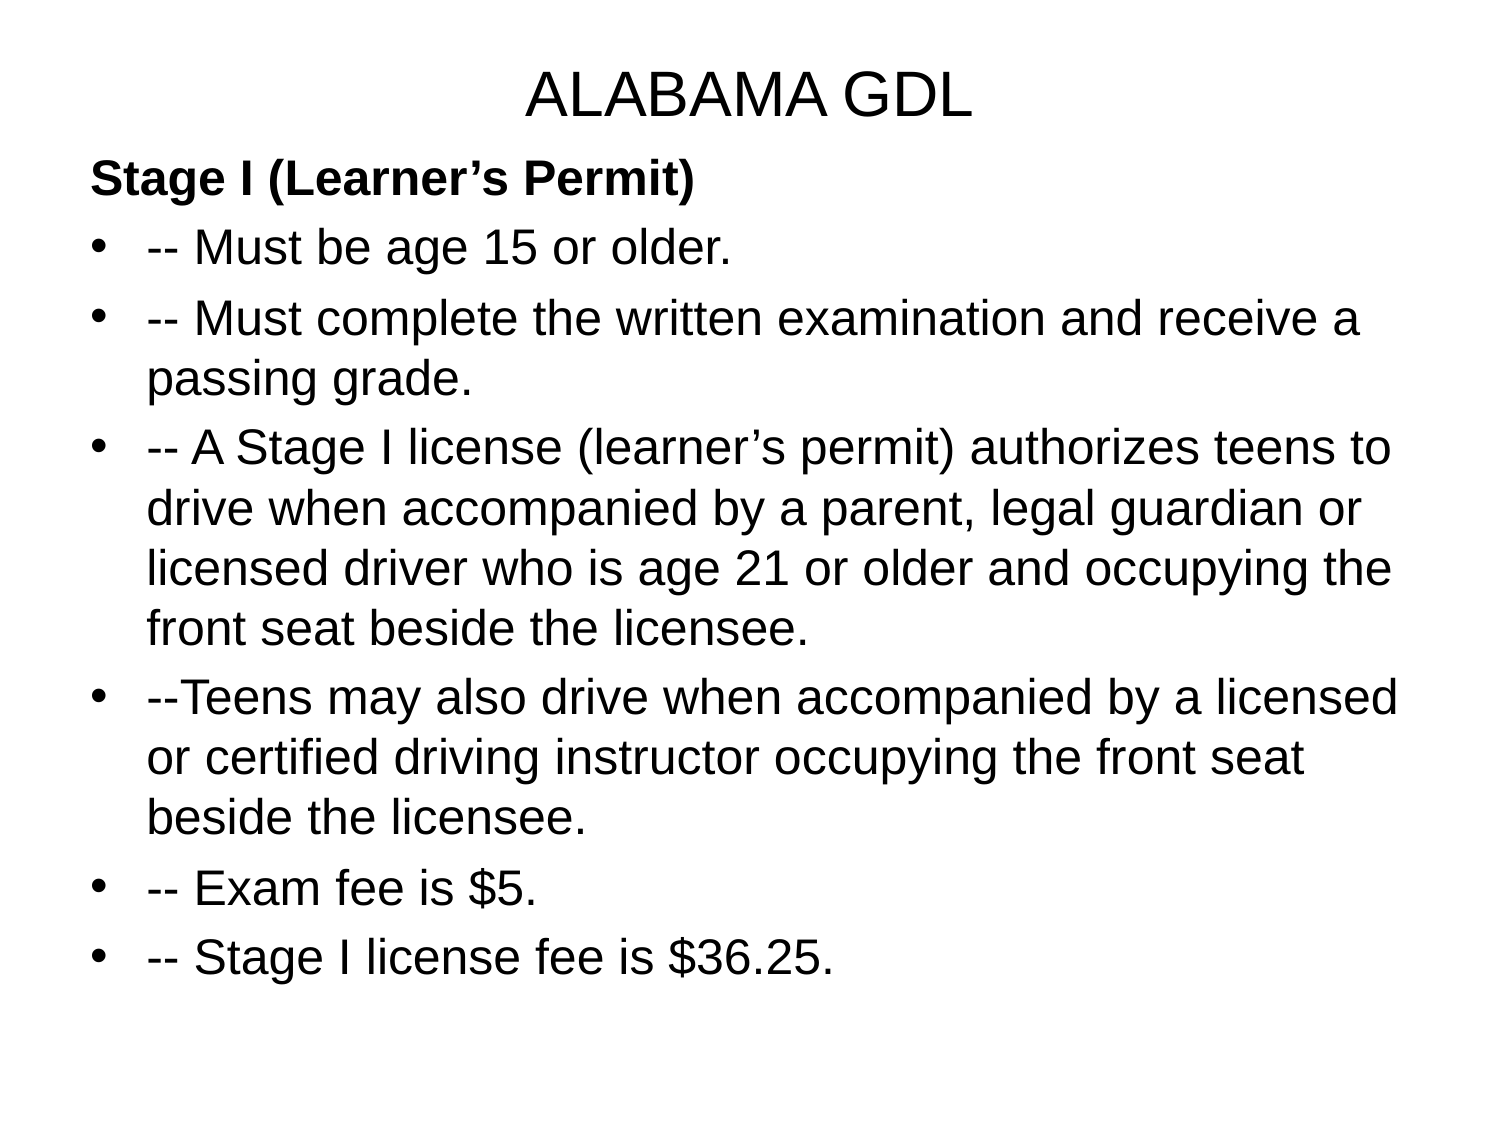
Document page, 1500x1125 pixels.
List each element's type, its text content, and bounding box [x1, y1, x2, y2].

title ALABAMA GDL [75, 45, 1425, 137]
list Stage I (Learner’s Permit) -- Must be age 15 or older. -- Must complete the written examination and receive a passing grade. -- A Stage I license (learner’s permit) authorizes teens to drive when accompanied by a parent, legal guardian or licensed driver who is age 21 or older and occupying the front seat beside the licensee. --Teens may also drive when accompanied by a licensed or certified driving instructor occupying the front seat beside the licensee. -- Exam fee is $5. -- Stage I license fee is $36.25. [75, 137, 1425, 986]
